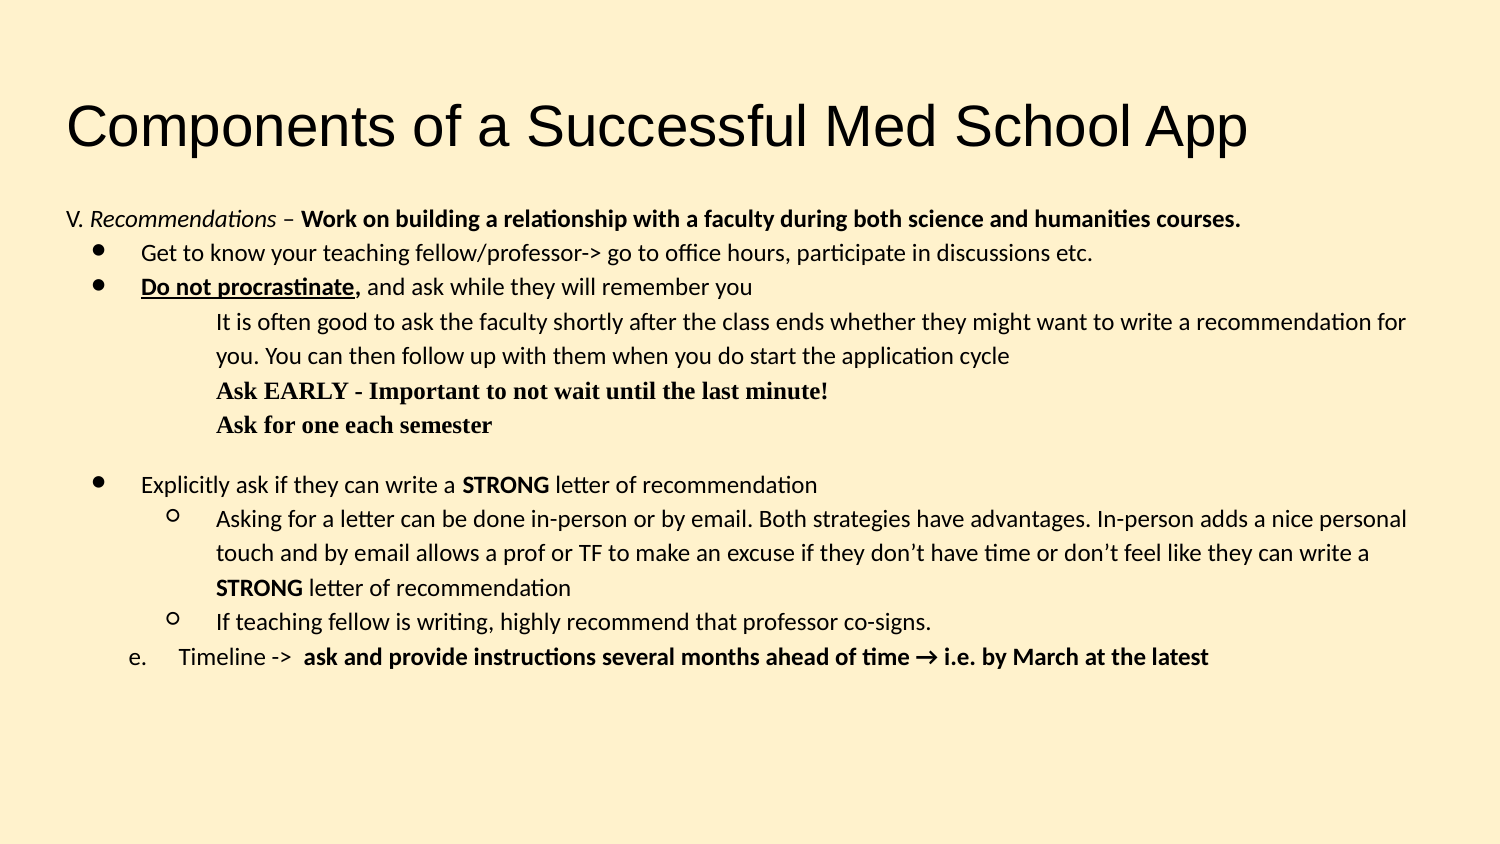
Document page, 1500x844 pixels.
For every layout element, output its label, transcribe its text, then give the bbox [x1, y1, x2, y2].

list V. Recommendations – Work on building a relationship with a faculty during both science and humanities courses. Get to know your teaching fellow/professor-> go to office hours, participate in discussions etc. Do not procrastinate, and ask while they will remember you It is often good to ask the faculty shortly after the class ends whether they might want to write a recommendation for you. You can then follow up with them when you do start the application cycle Ask EARLY - Important to not wait until the last minute! Ask for one each semester Explicitly ask if they can write a STRONG letter of recommendation Asking for a letter can be done in-person or by email. Both strategies have advantages. In-person adds a nice personal touch and by email allows a prof or TF to make an excuse if they don’t have time or don’t feel like they can write a STRONG letter of recommendation If teaching fellow is writing, highly recommend that professor co-signs. Timeline -> ask and provide instructions several months ahead of time → i.e. by March at the latest [51, 182, 1449, 743]
title Components of a Successful Med School App [51, 72, 1449, 167]
